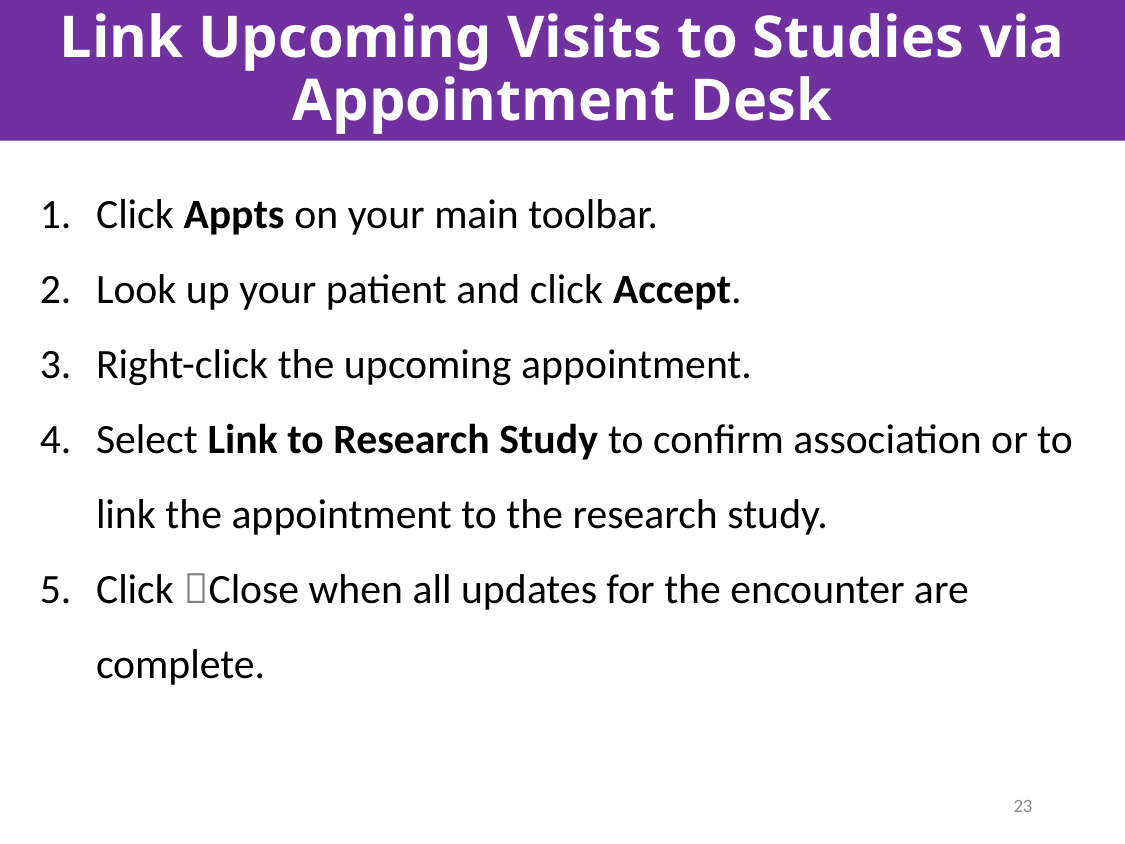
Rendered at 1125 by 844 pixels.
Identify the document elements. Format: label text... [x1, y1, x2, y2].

title Link Upcoming Visits to Studies via Appointment Desk [0, 0, 1125, 141]
text_box Click Appts on your main toolbar. Look up your patient and click Accept. Right-click the upcoming appointment. Select Link to Research Study to confirm association or to link the appointment to the research study. Click Close when all updates for the encounter are complete. [24, 154, 1113, 695]
slide_number 23 [794, 782, 1048, 827]
